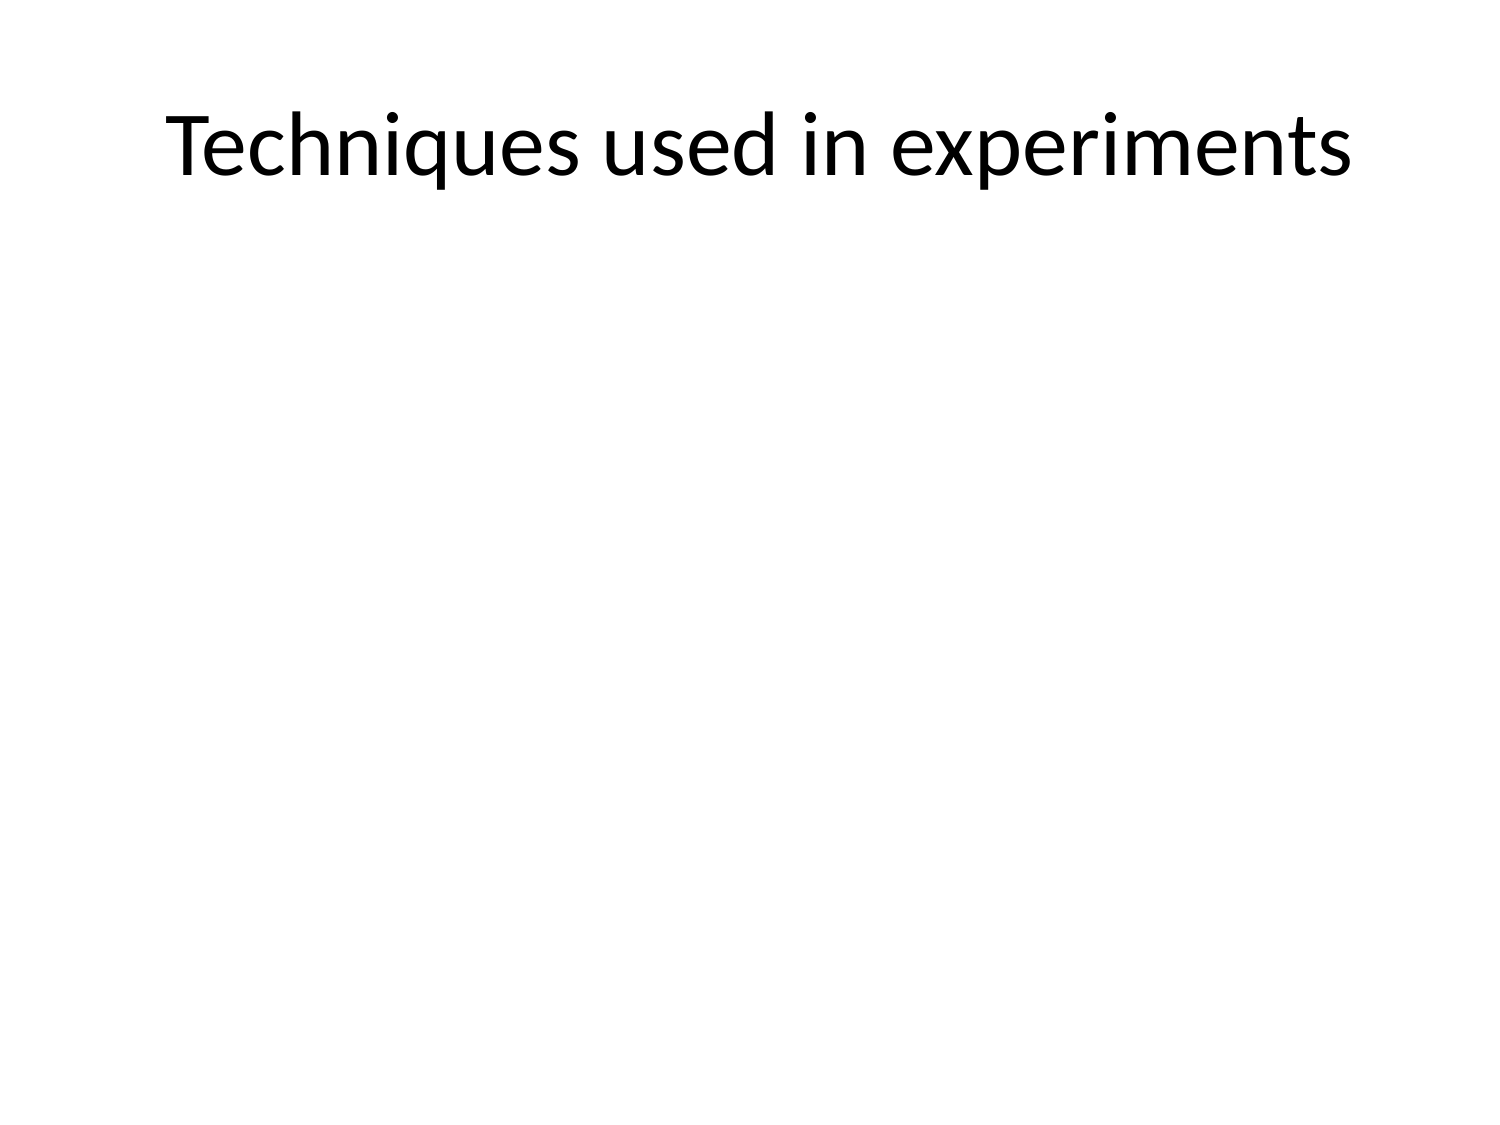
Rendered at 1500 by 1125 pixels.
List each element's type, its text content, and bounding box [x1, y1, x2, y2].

title Techniques used in experiments [75, 45, 1425, 233]
